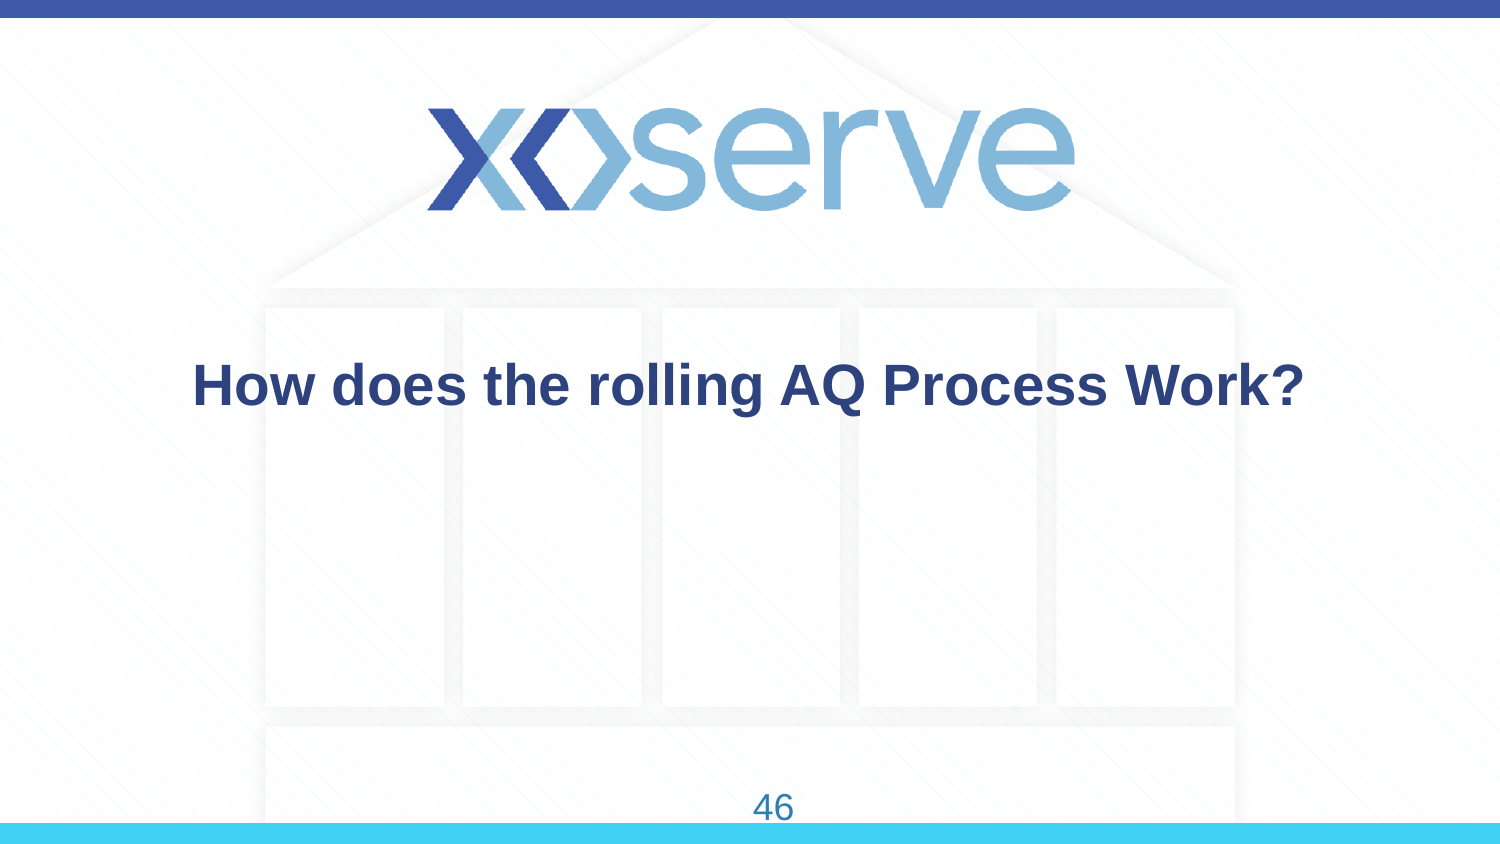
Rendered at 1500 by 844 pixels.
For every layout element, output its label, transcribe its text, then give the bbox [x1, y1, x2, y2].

picture [0, 0, 1500, 844]
text_box 46 [738, 775, 833, 836]
title How does the rolling AQ Process Work? [112, 291, 1388, 473]
